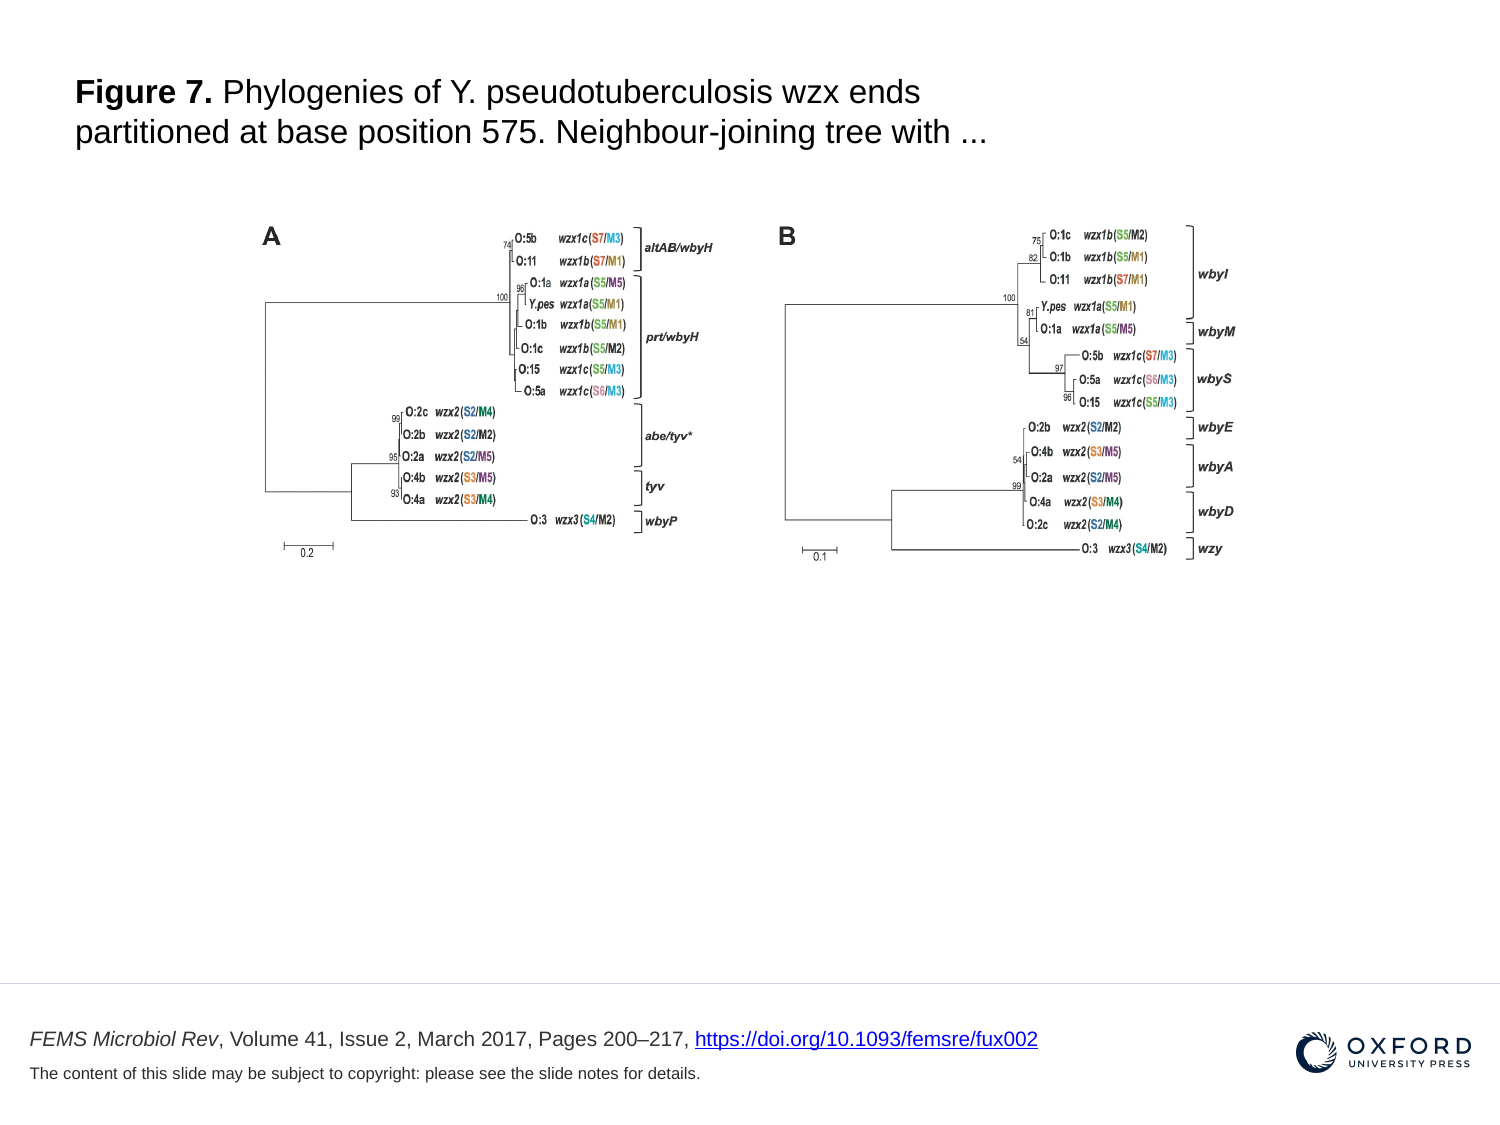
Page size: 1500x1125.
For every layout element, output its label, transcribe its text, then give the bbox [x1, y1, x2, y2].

picture [1296, 1032, 1471, 1073]
picture [262, 224, 1238, 563]
title Figure 7. Phylogenies of Y. pseudotuberculosis wzx ends partitioned at base position 575. Neighbour-joining tree with ... [75, 69, 1078, 171]
footer FEMS Microbiol Rev, Volume 41, Issue 2, March 2017, Pages 200–217, https://doi.org/10.1093/femsre/fux002 The content of this slide may be subject to copyright: please see the slide notes for details. [0, 983, 1260, 1125]
